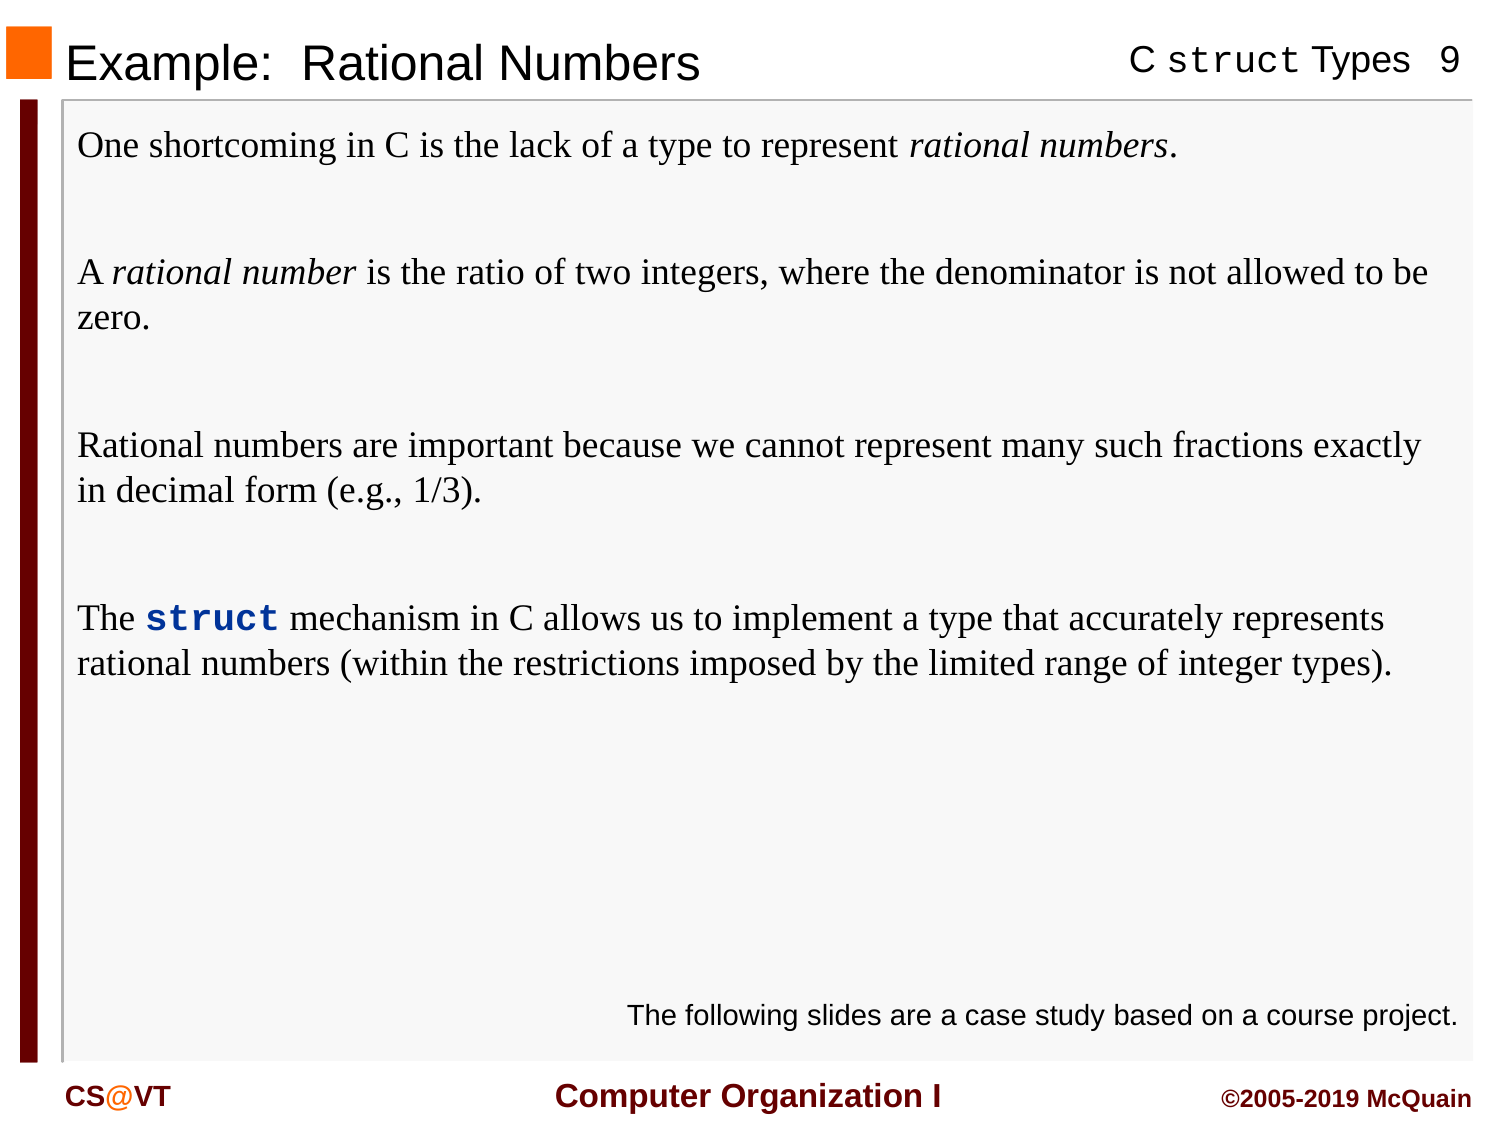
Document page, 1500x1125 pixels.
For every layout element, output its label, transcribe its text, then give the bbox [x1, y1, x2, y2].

text_box One shortcoming in C is the lack of a type to represent rational numbers. A rational number is the ratio of two integers, where the denominator is not allowed to be zero. Rational numbers are important because we cannot represent many such fractions exactly in decimal form (e.g., 1/3). The struct mechanism in C allows us to implement a type that accurately represents rational numbers (within the restrictions imposed by the limited range of integer types). [62, 112, 1475, 690]
text_box The following slides are a case study based on a course project. [62, 989, 1475, 1040]
title Example: Rational Numbers [50, 31, 1000, 88]
